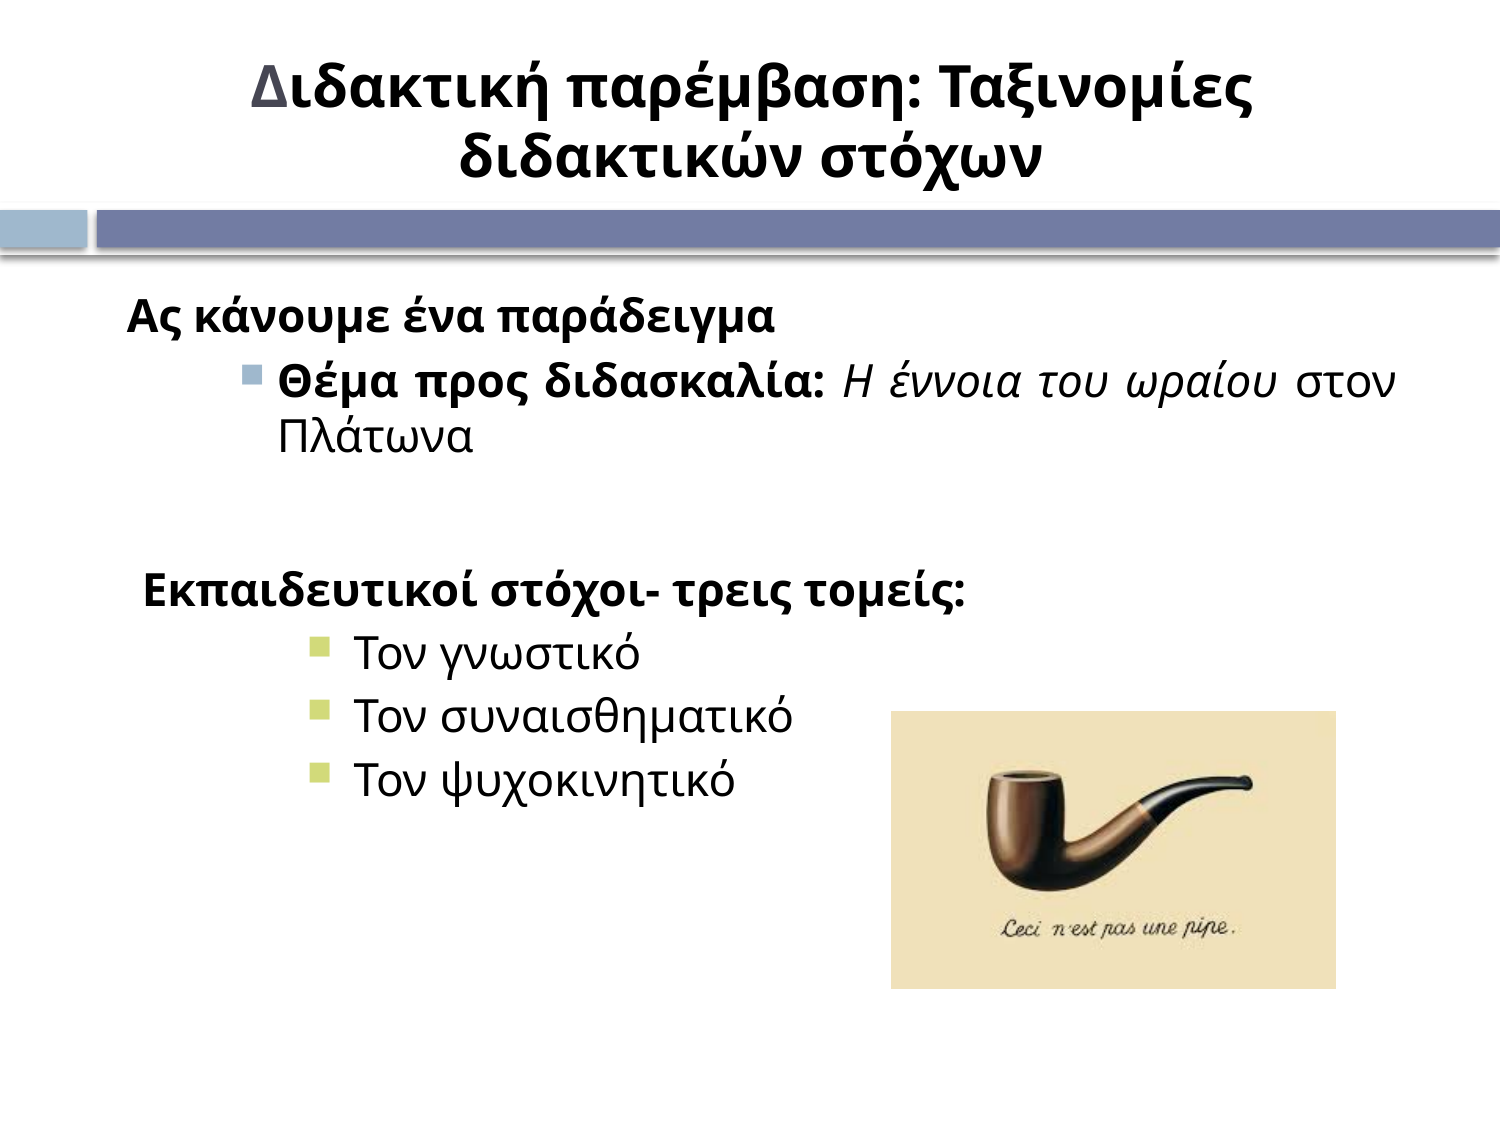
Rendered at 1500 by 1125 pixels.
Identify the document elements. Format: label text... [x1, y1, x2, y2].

list Ας κάνουμε ένα παράδειγμα Θέμα προς διδασκαλία: Η έννοια του ωραίου στον Πλάτωνα Εκπαιδευτικοί στόχοι- τρεις τομείς: Τον γνωστικό Τον συναισθηματικό Τον ψυχοκινητικό [112, 278, 1412, 1000]
title Διδακτική παρέμβαση: Ταξινομίες διδακτικών στόχων [64, 37, 1438, 200]
picture [891, 711, 1336, 989]
